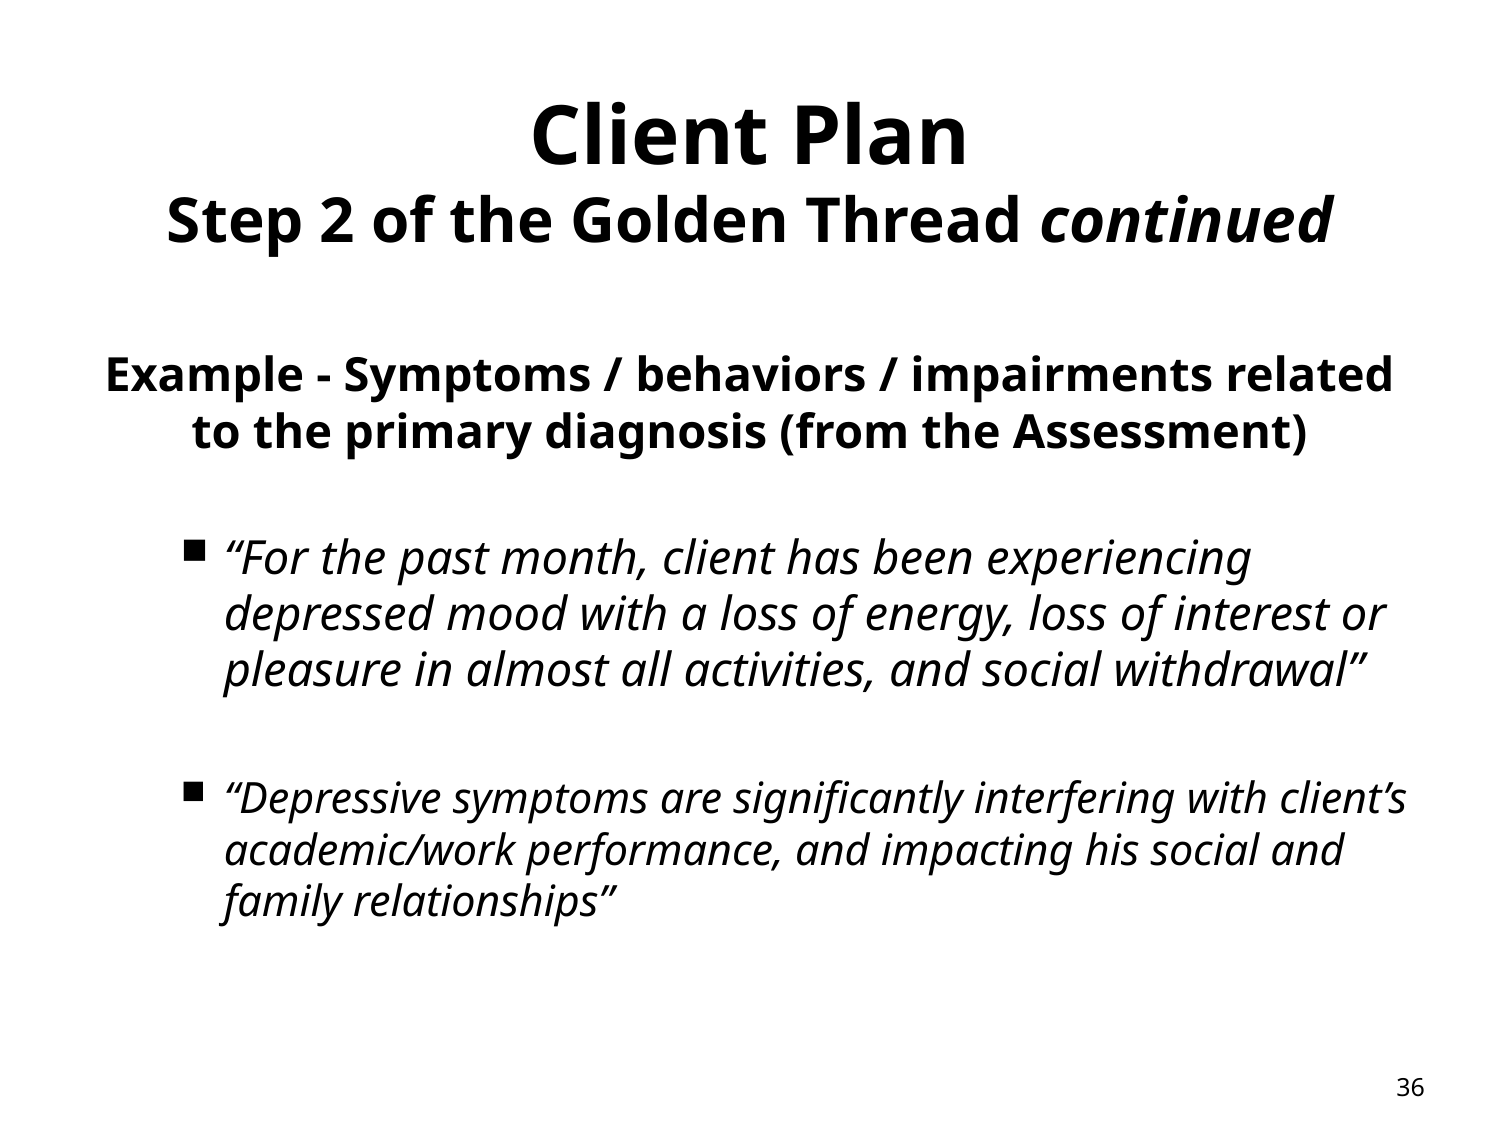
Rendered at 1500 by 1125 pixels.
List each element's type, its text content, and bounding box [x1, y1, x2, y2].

title Client Plan Step 2 of the Golden Thread continued [75, 75, 1425, 263]
list Example - Symptoms / behaviors / impairments related to the primary diagnosis (from the Assessment) “For the past month, client has been experiencing depressed mood with a loss of energy, loss of interest or pleasure in almost all activities, and social withdrawal” “Depressive symptoms are significantly interfering with client’s academic/work performance, and impacting his social and family relationships” [75, 337, 1425, 1013]
slide_number 36 [1299, 1052, 1425, 1113]
